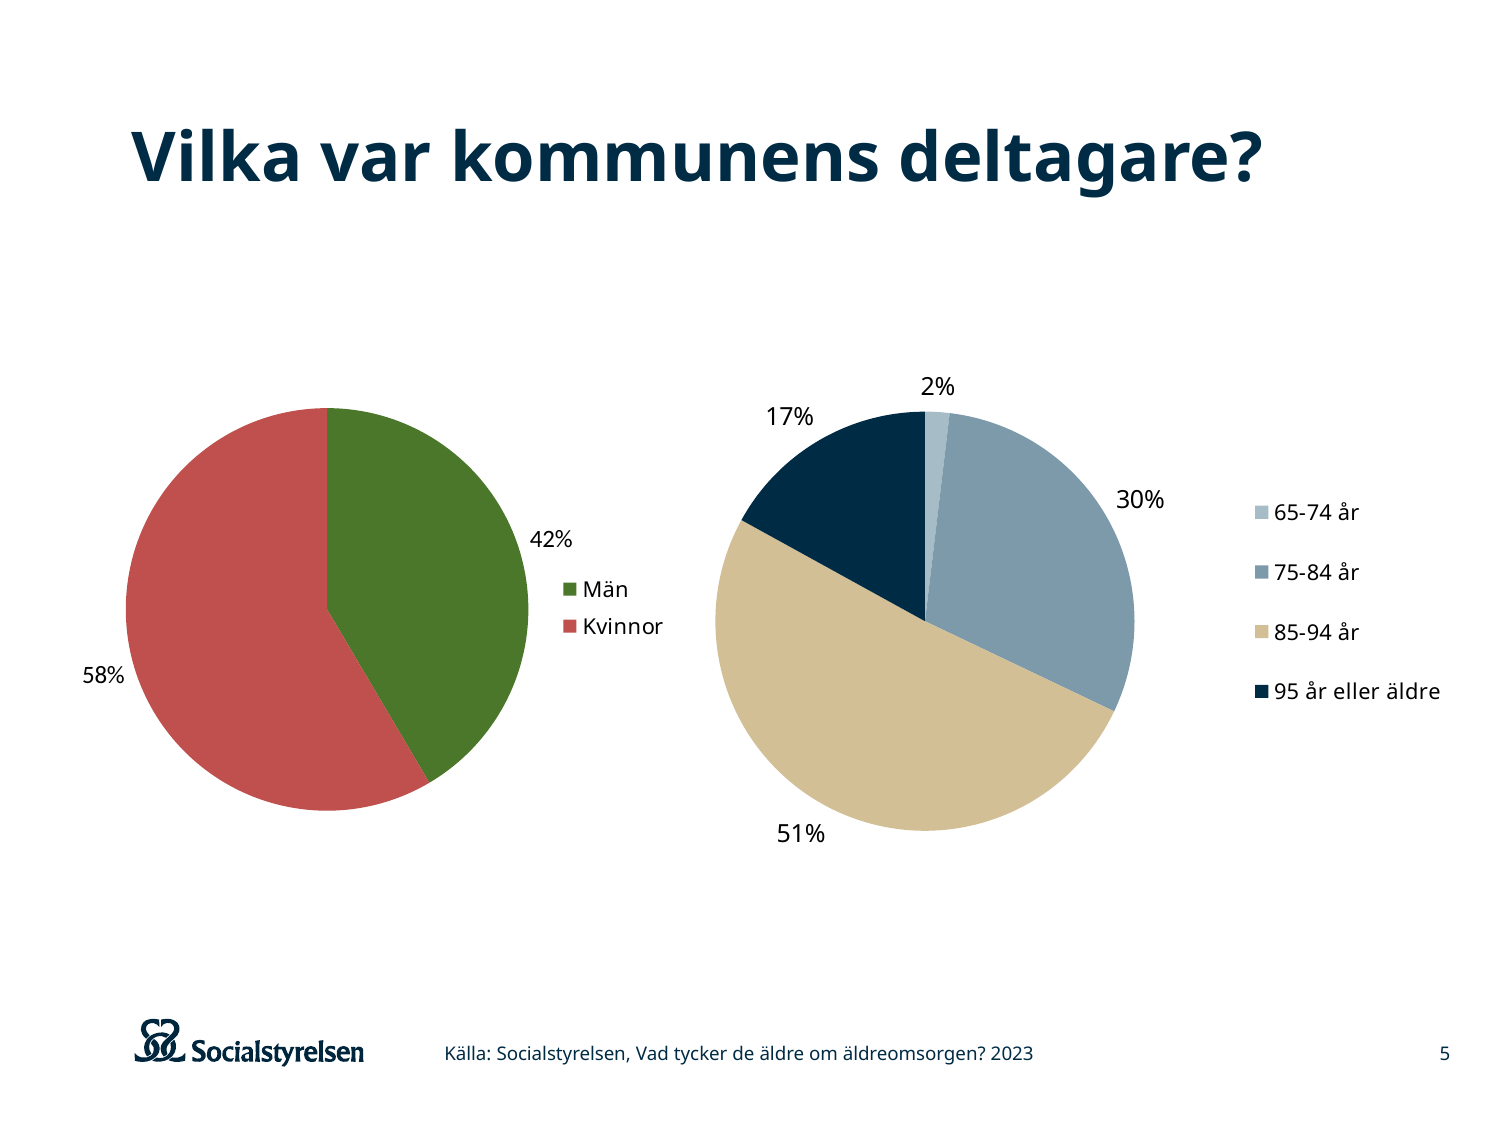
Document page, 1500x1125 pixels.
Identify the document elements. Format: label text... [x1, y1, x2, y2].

slide_number 5 [1379, 1032, 1451, 1077]
title Vilka var kommunens deltagare? [131, 112, 1273, 326]
chart [0, 346, 1460, 872]
footer Källa: Socialstyrelsen, Vad tycker de äldre om äldreomsorgen? 2023 [444, 1032, 1110, 1077]
